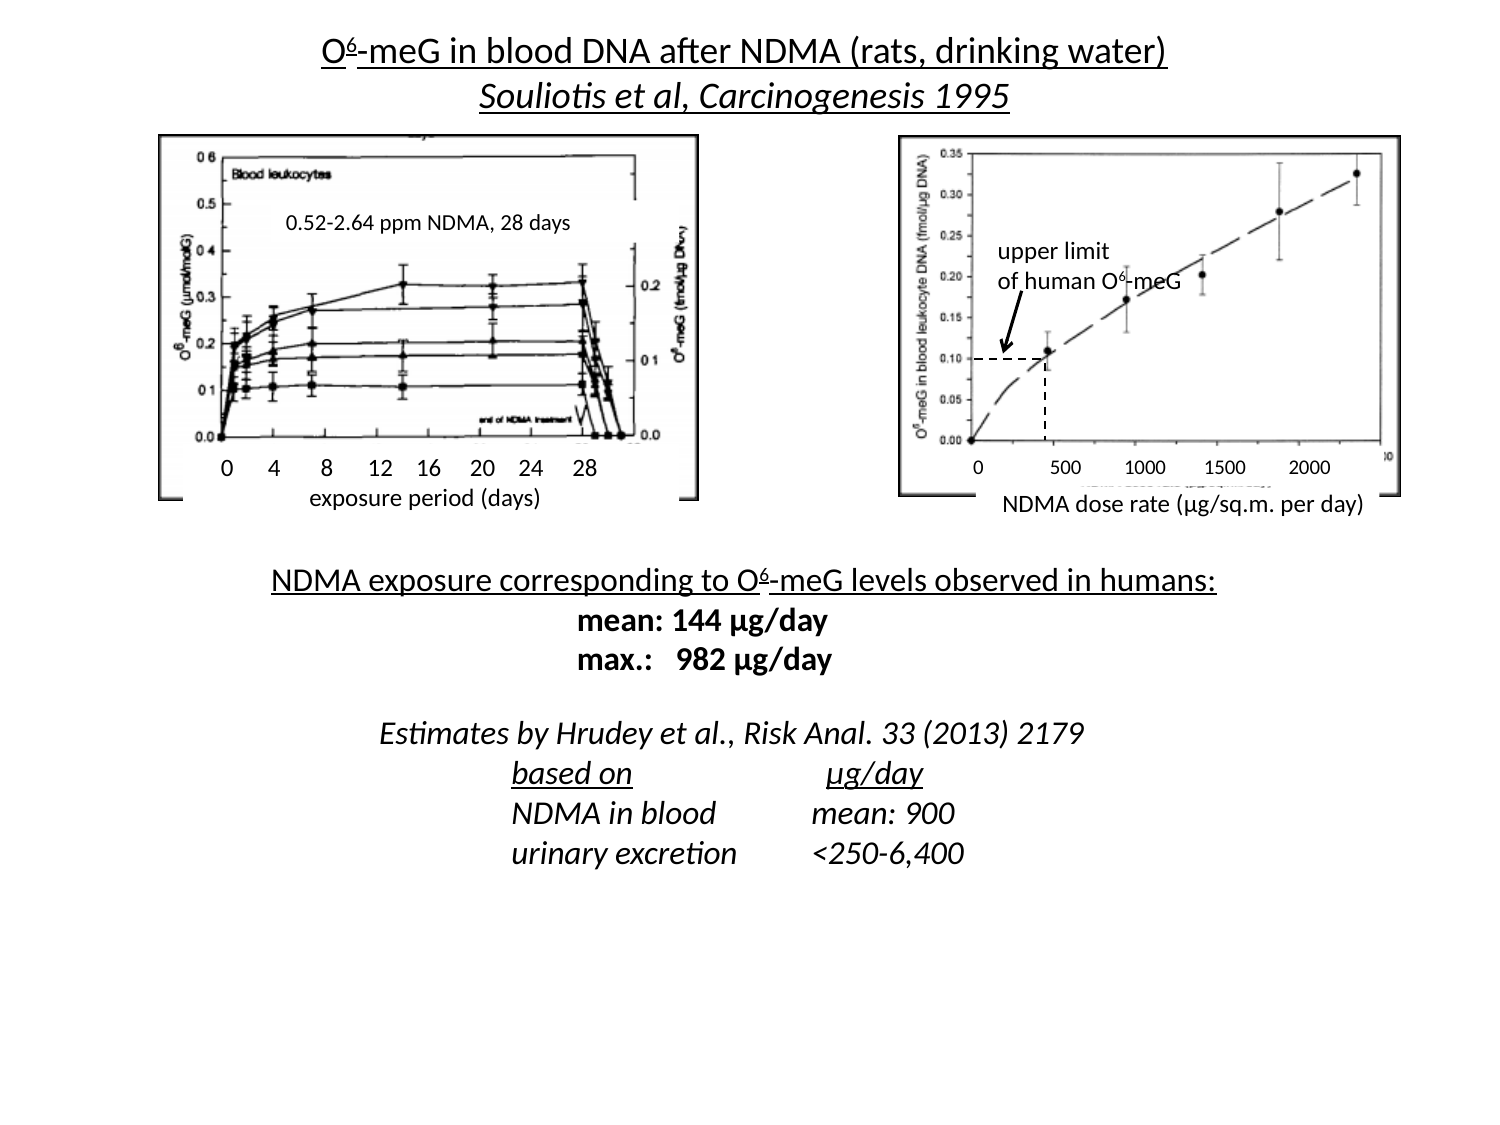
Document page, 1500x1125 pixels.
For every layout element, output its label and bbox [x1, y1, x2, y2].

text_box [46, 18, 1418, 881]
